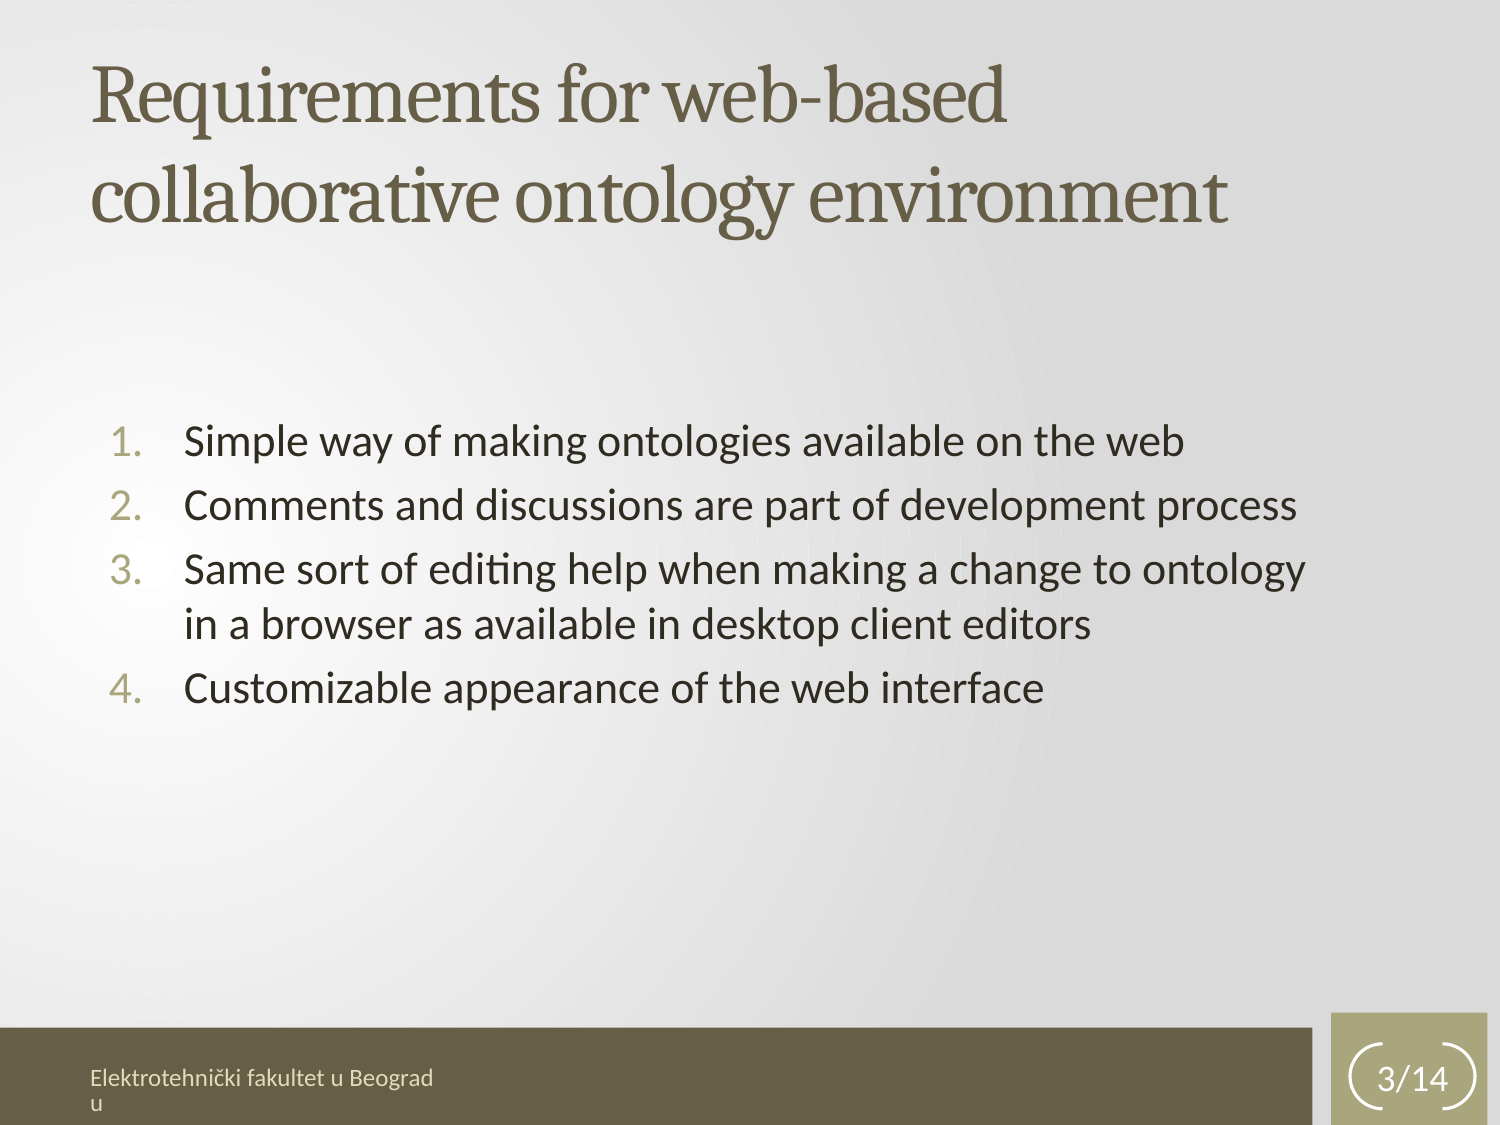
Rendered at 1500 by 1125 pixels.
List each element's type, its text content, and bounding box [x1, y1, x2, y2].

list Simple way of making ontologies available on the web Comments and discussions are part of development process Same sort of editing help when making a change to ontology in a browser as available in desktop client editors Customizable appearance of the web interface [75, 275, 1325, 1013]
slide_number 3/14 [1348, 1042, 1477, 1111]
footer Elektrotehnički fakultet u Beogradu [75, 1046, 463, 1107]
title Requirements for web-based collaborative ontology environment [75, 45, 1325, 233]
